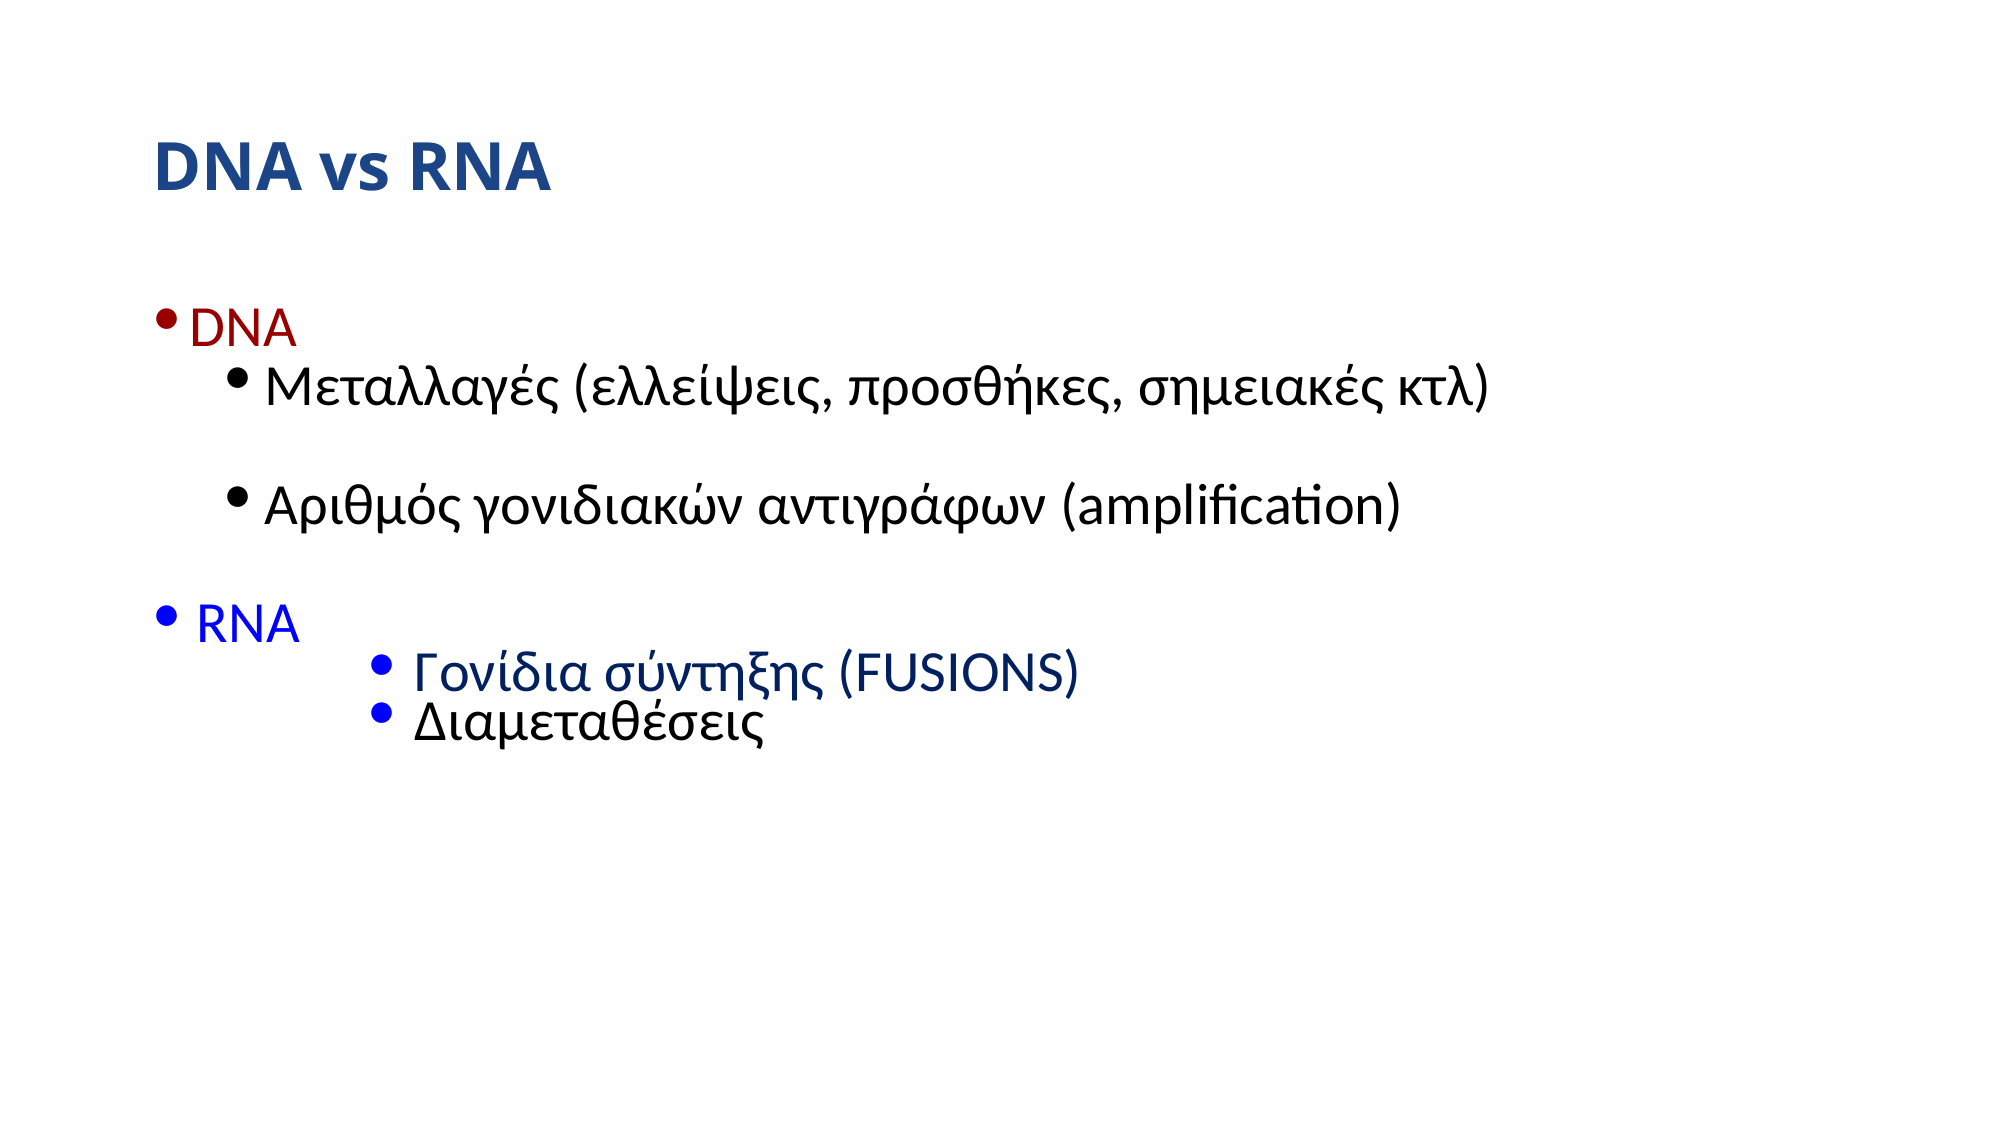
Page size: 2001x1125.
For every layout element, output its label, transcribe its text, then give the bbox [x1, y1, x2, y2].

title DNA vs RNA [137, 59, 1863, 278]
list DNA Μεταλλαγές (ελλείψεις, προσθήκες, σημειακές κτλ) Αριθμός γονιδιακών αντιγράφων (amplification) RNA Γονίδια σύντηξης (FUSIONS) Διαμεταθέσεις [137, 299, 1971, 978]
